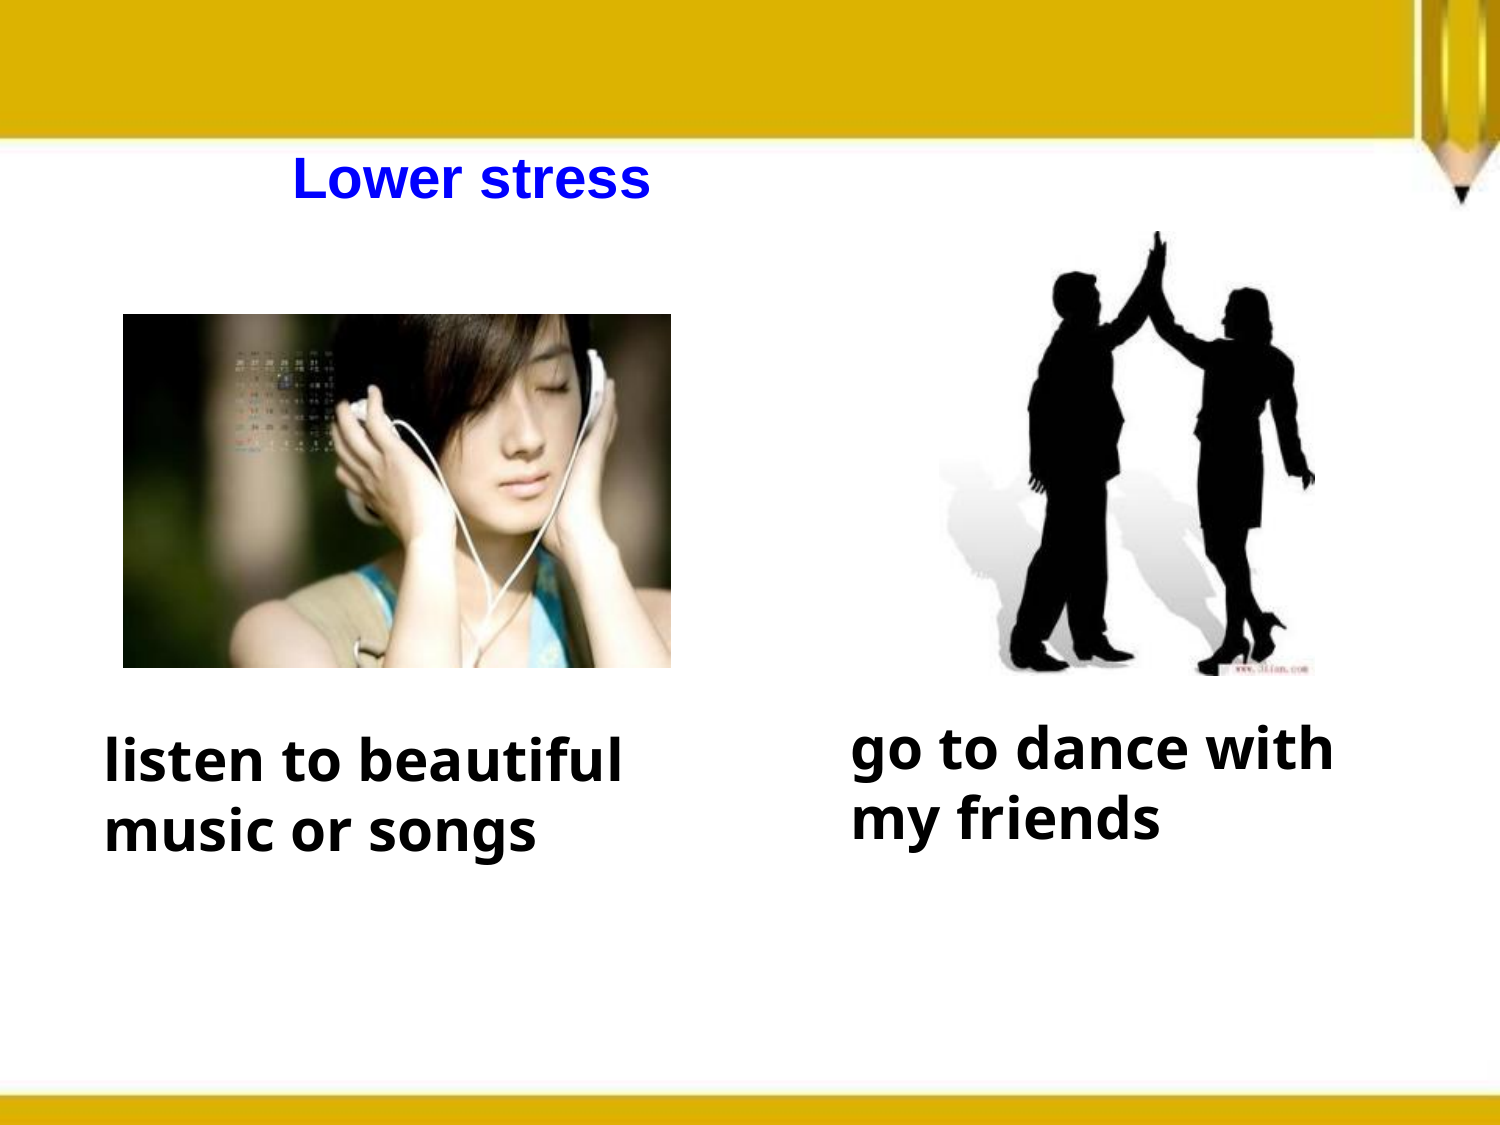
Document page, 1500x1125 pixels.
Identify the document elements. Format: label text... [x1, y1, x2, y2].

text_box Lower stress [194, 113, 750, 299]
picture [0, 0, 1500, 1125]
text_box go to dance with my friends [836, 704, 1367, 859]
text_box listen to beautiful music or songs [88, 716, 655, 871]
